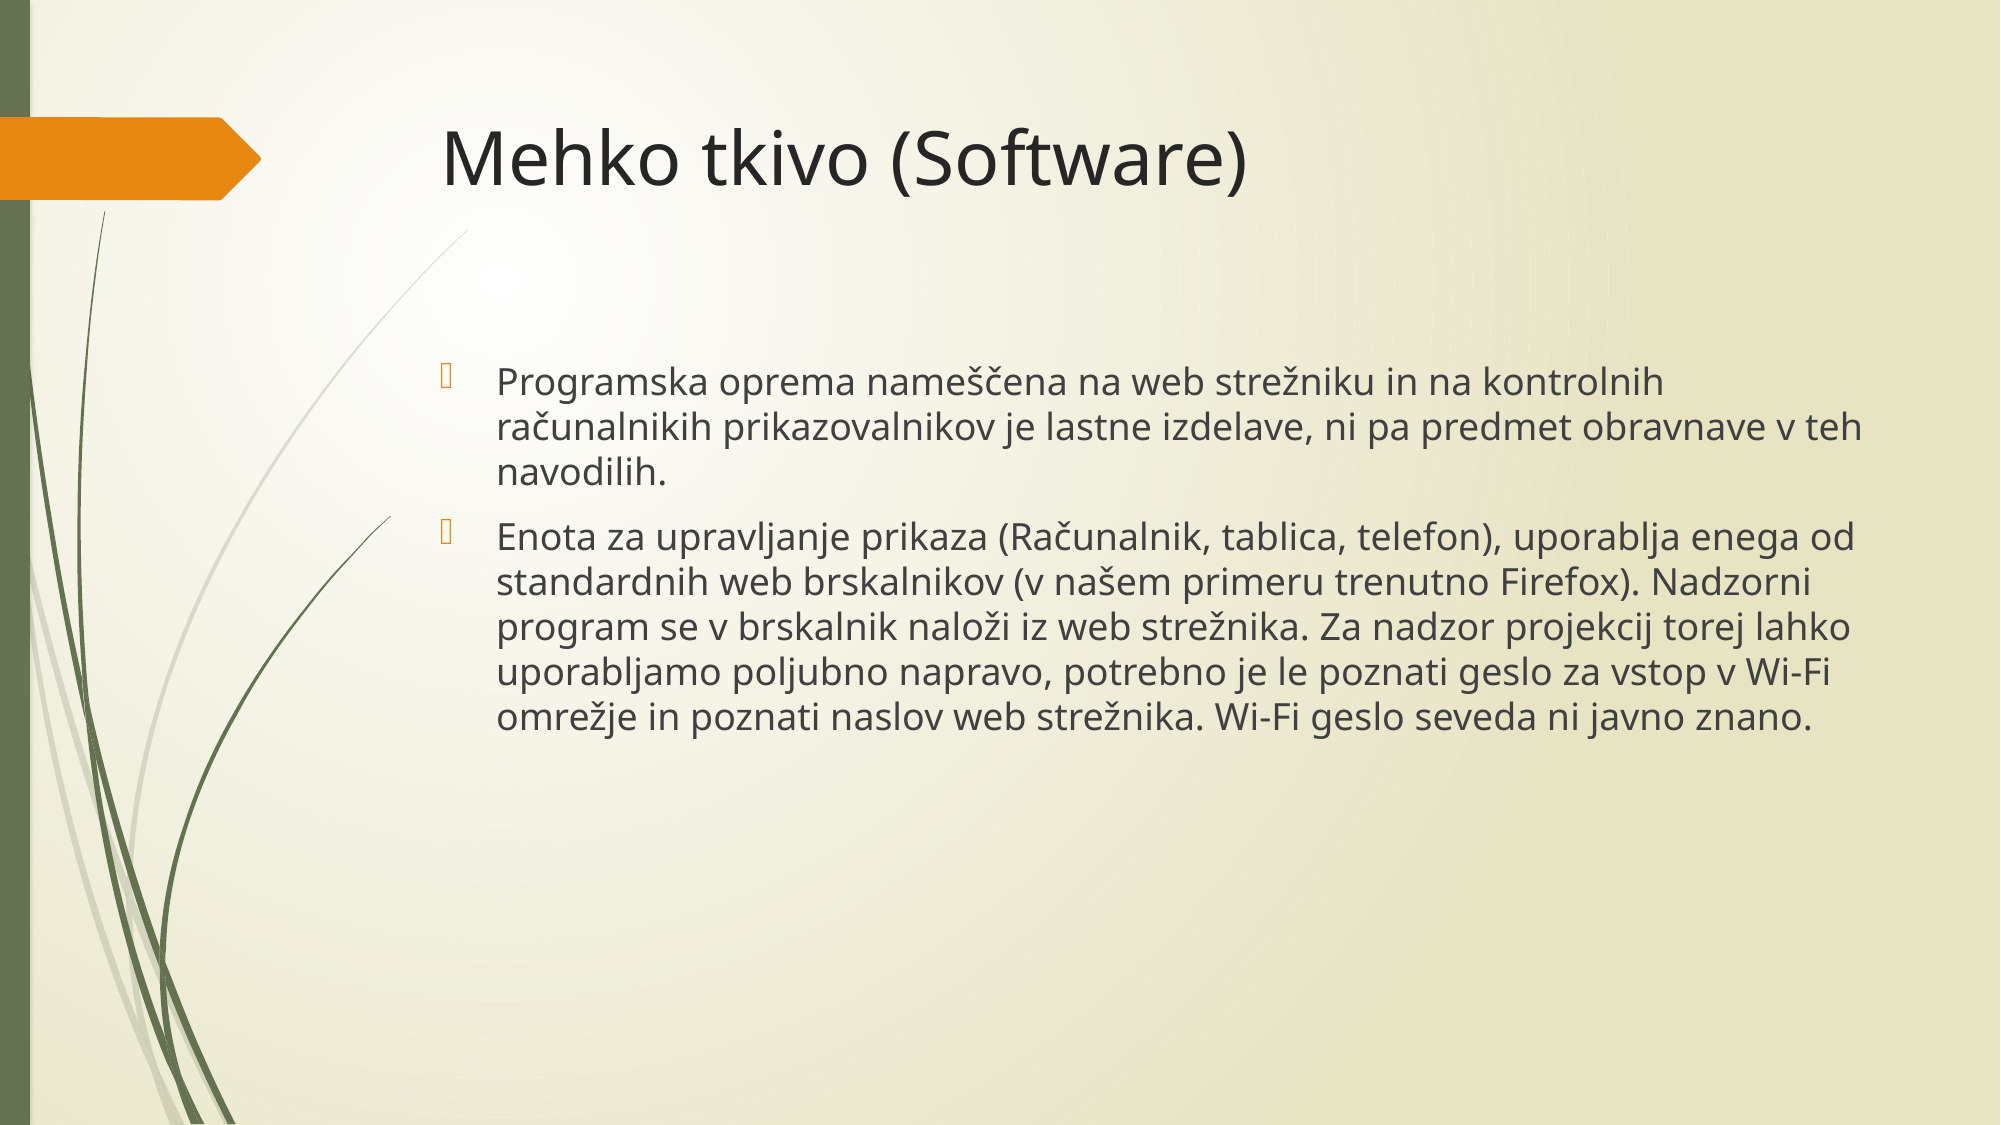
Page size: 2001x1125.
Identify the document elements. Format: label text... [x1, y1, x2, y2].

list Programska oprema nameščena na web strežniku in na kontrolnih računalnikih prikazovalnikov je lastne izdelave, ni pa predmet obravnave v teh navodilih. Enota za upravljanje prikaza (Računalnik, tablica, telefon), uporablja enega od standardnih web brskalnikov (v našem primeru trenutno Firefox). Nadzorni program se v brskalnik naloži iz web strežnika. Za nadzor projekcij torej lahko uporabljamo poljubno napravo, potrebno je le poznati geslo za vstop v Wi-Fi omrežje in poznati naslov web strežnika. Wi-Fi geslo seveda ni javno znano. [424, 350, 1888, 970]
title Mehko tkivo (Software) [425, 102, 1888, 313]
